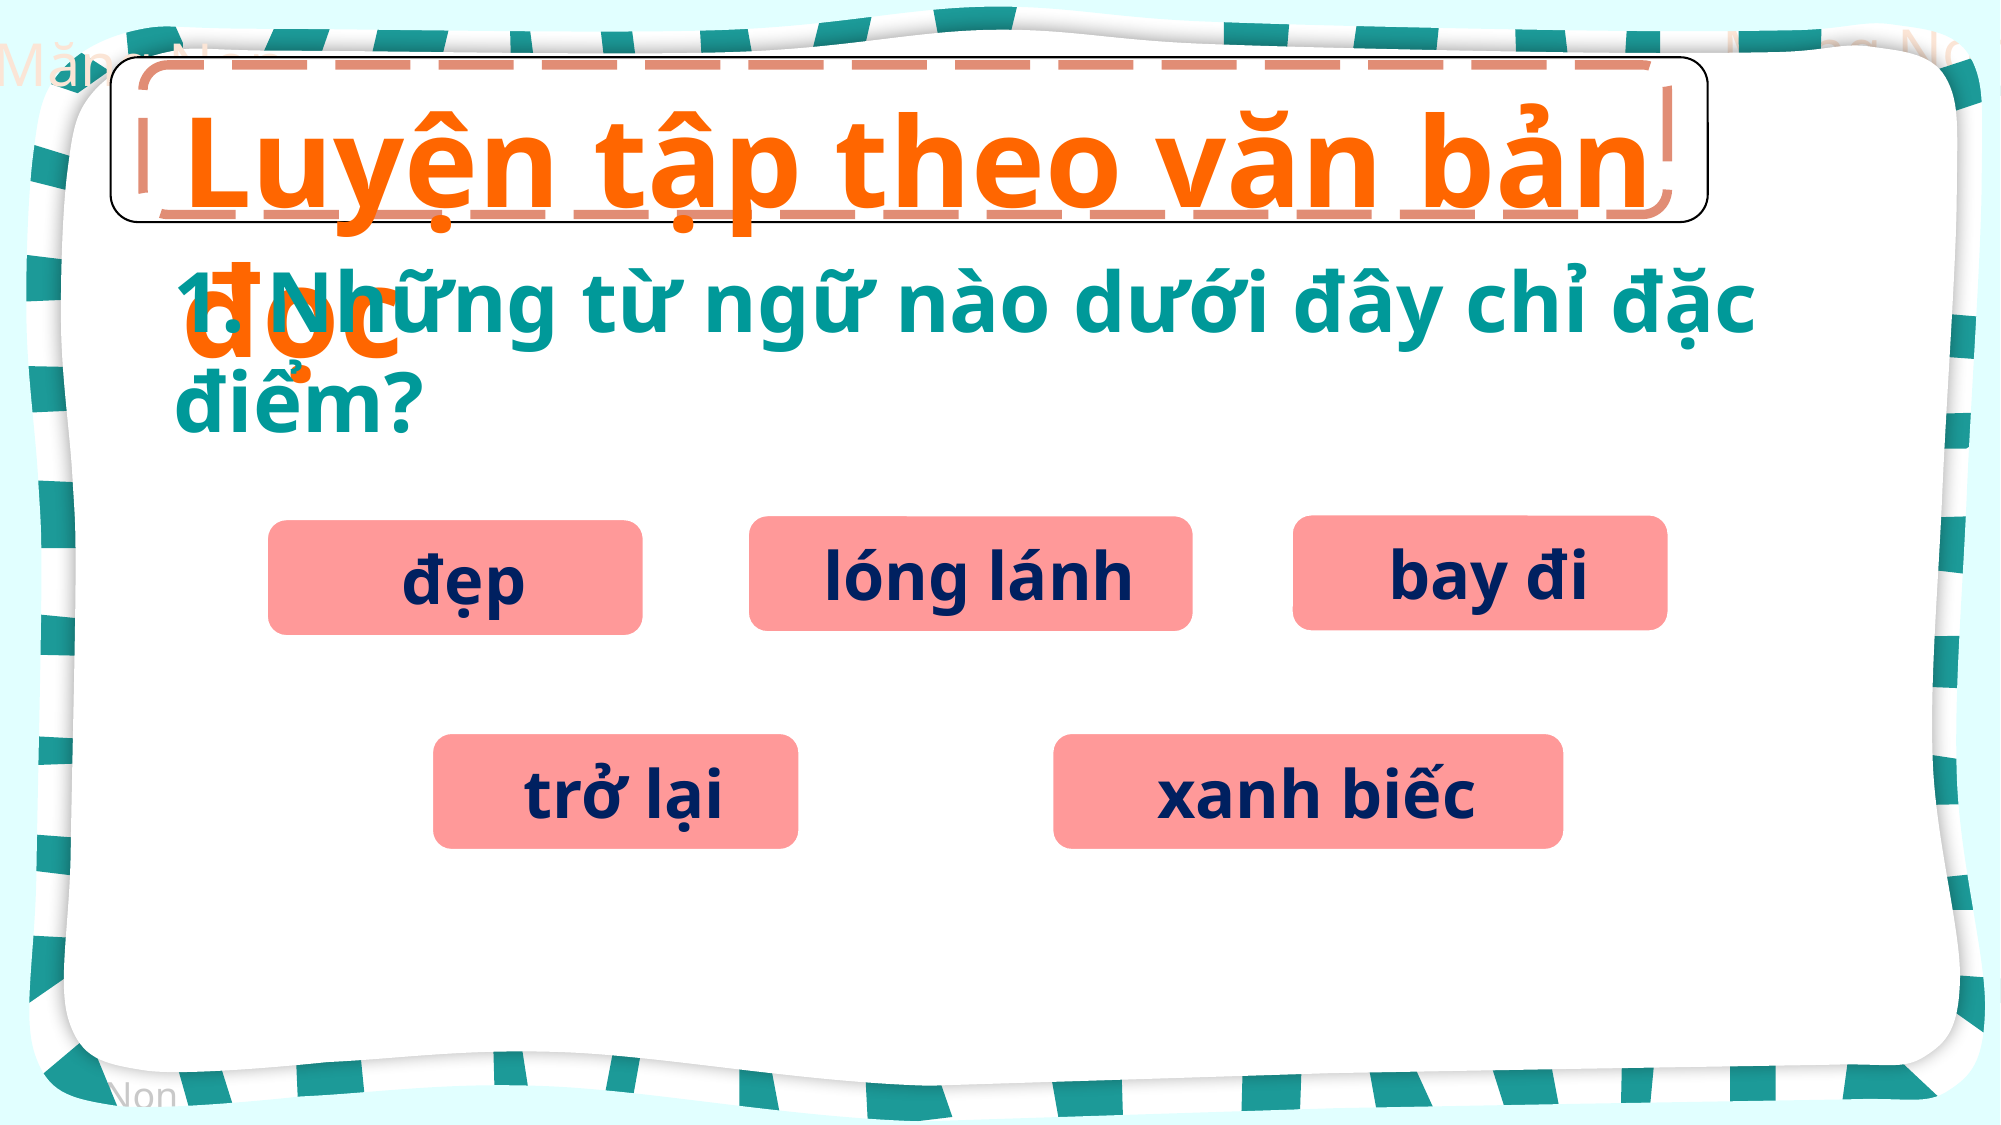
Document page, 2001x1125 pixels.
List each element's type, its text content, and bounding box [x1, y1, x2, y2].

text_box lóng lánh [746, 514, 1195, 634]
text_box trở lại [430, 731, 801, 851]
text_box đẹp [265, 518, 645, 638]
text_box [110, 57, 1708, 242]
text_box bay đi [1290, 513, 1670, 633]
text_box 1. Những từ ngữ nào dưới đây chỉ đặc điểm? [158, 241, 1916, 456]
text_box xanh biếc [1051, 731, 1566, 851]
